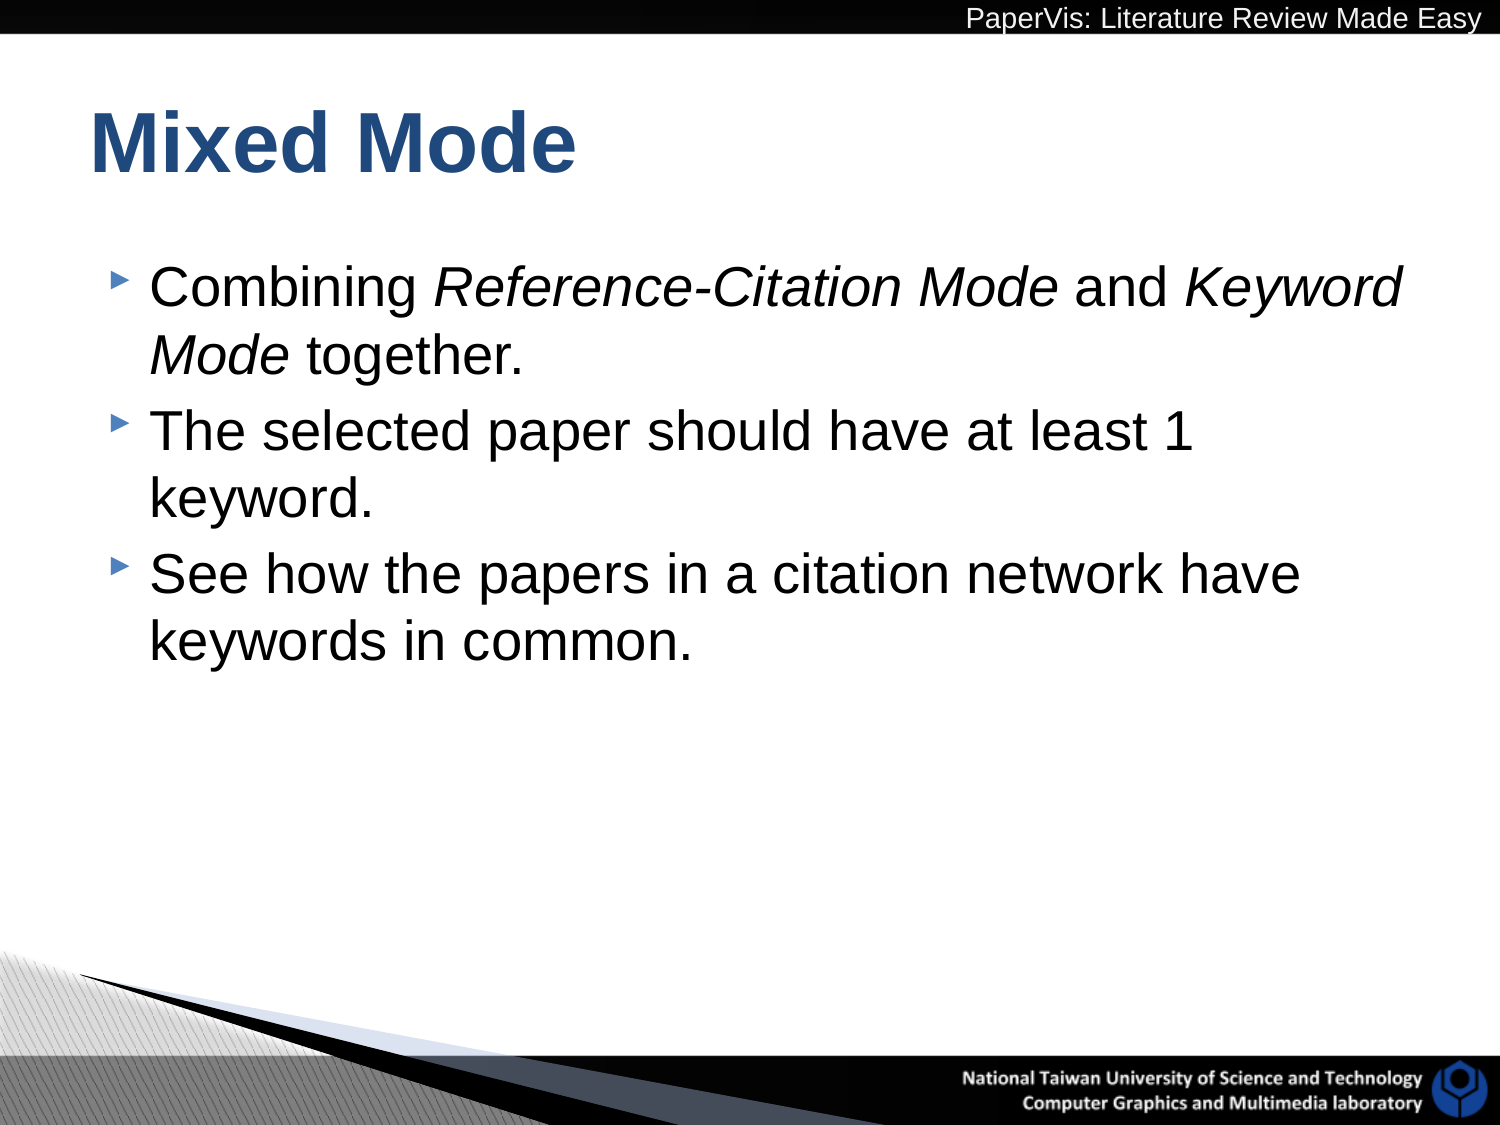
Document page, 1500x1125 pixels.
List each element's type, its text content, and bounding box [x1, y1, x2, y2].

list Combining Reference-Citation Mode and Keyword Mode together. The selected paper should have at least 1 keyword. See how the papers in a citation network have keywords in common. [75, 243, 1425, 986]
picture [0, 0, 1500, 1125]
title Mixed Mode [75, 45, 1425, 233]
